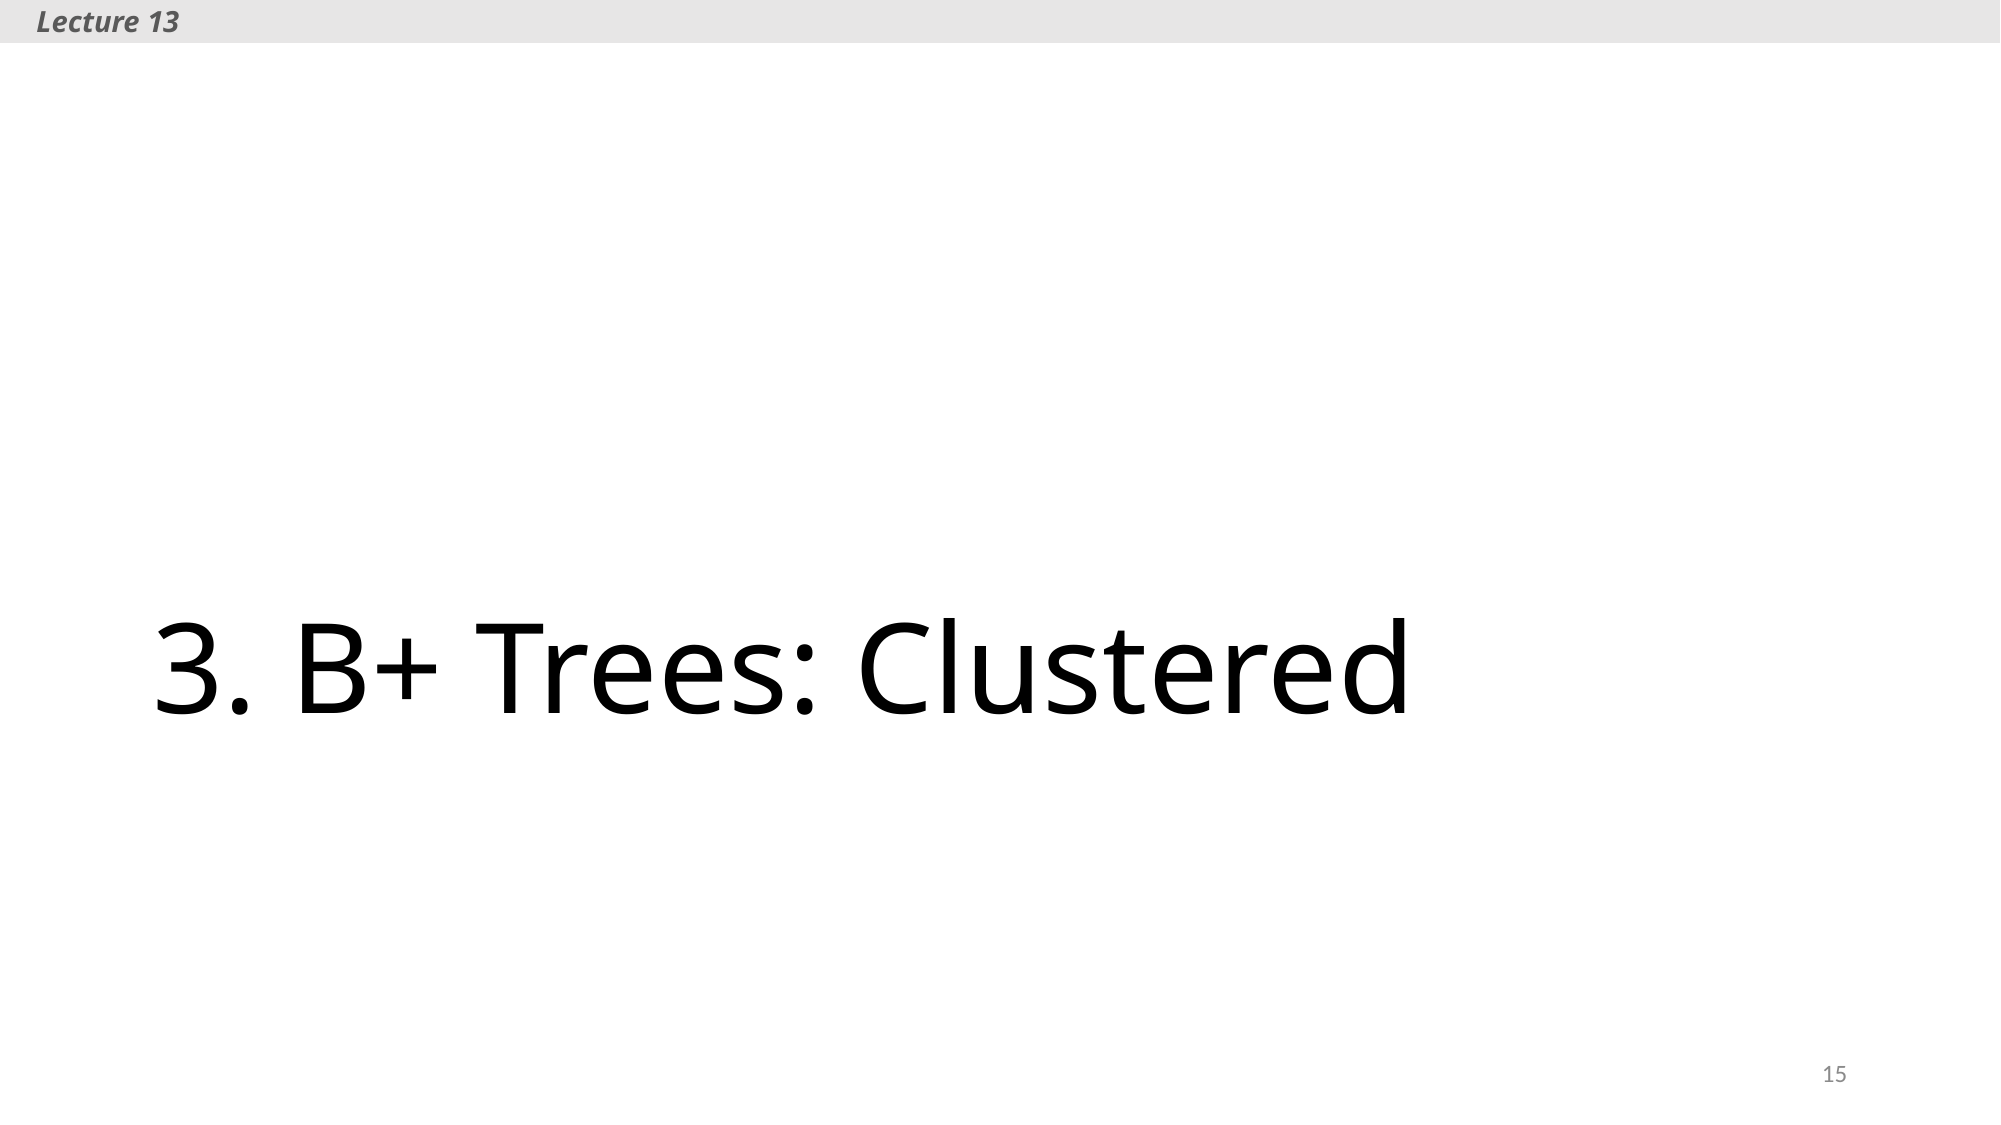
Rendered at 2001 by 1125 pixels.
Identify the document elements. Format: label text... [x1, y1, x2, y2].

title 3. B+ Trees: Clustered [137, 280, 1863, 749]
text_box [0, 0, 2000, 47]
slide_number 15 [1412, 1042, 1863, 1103]
